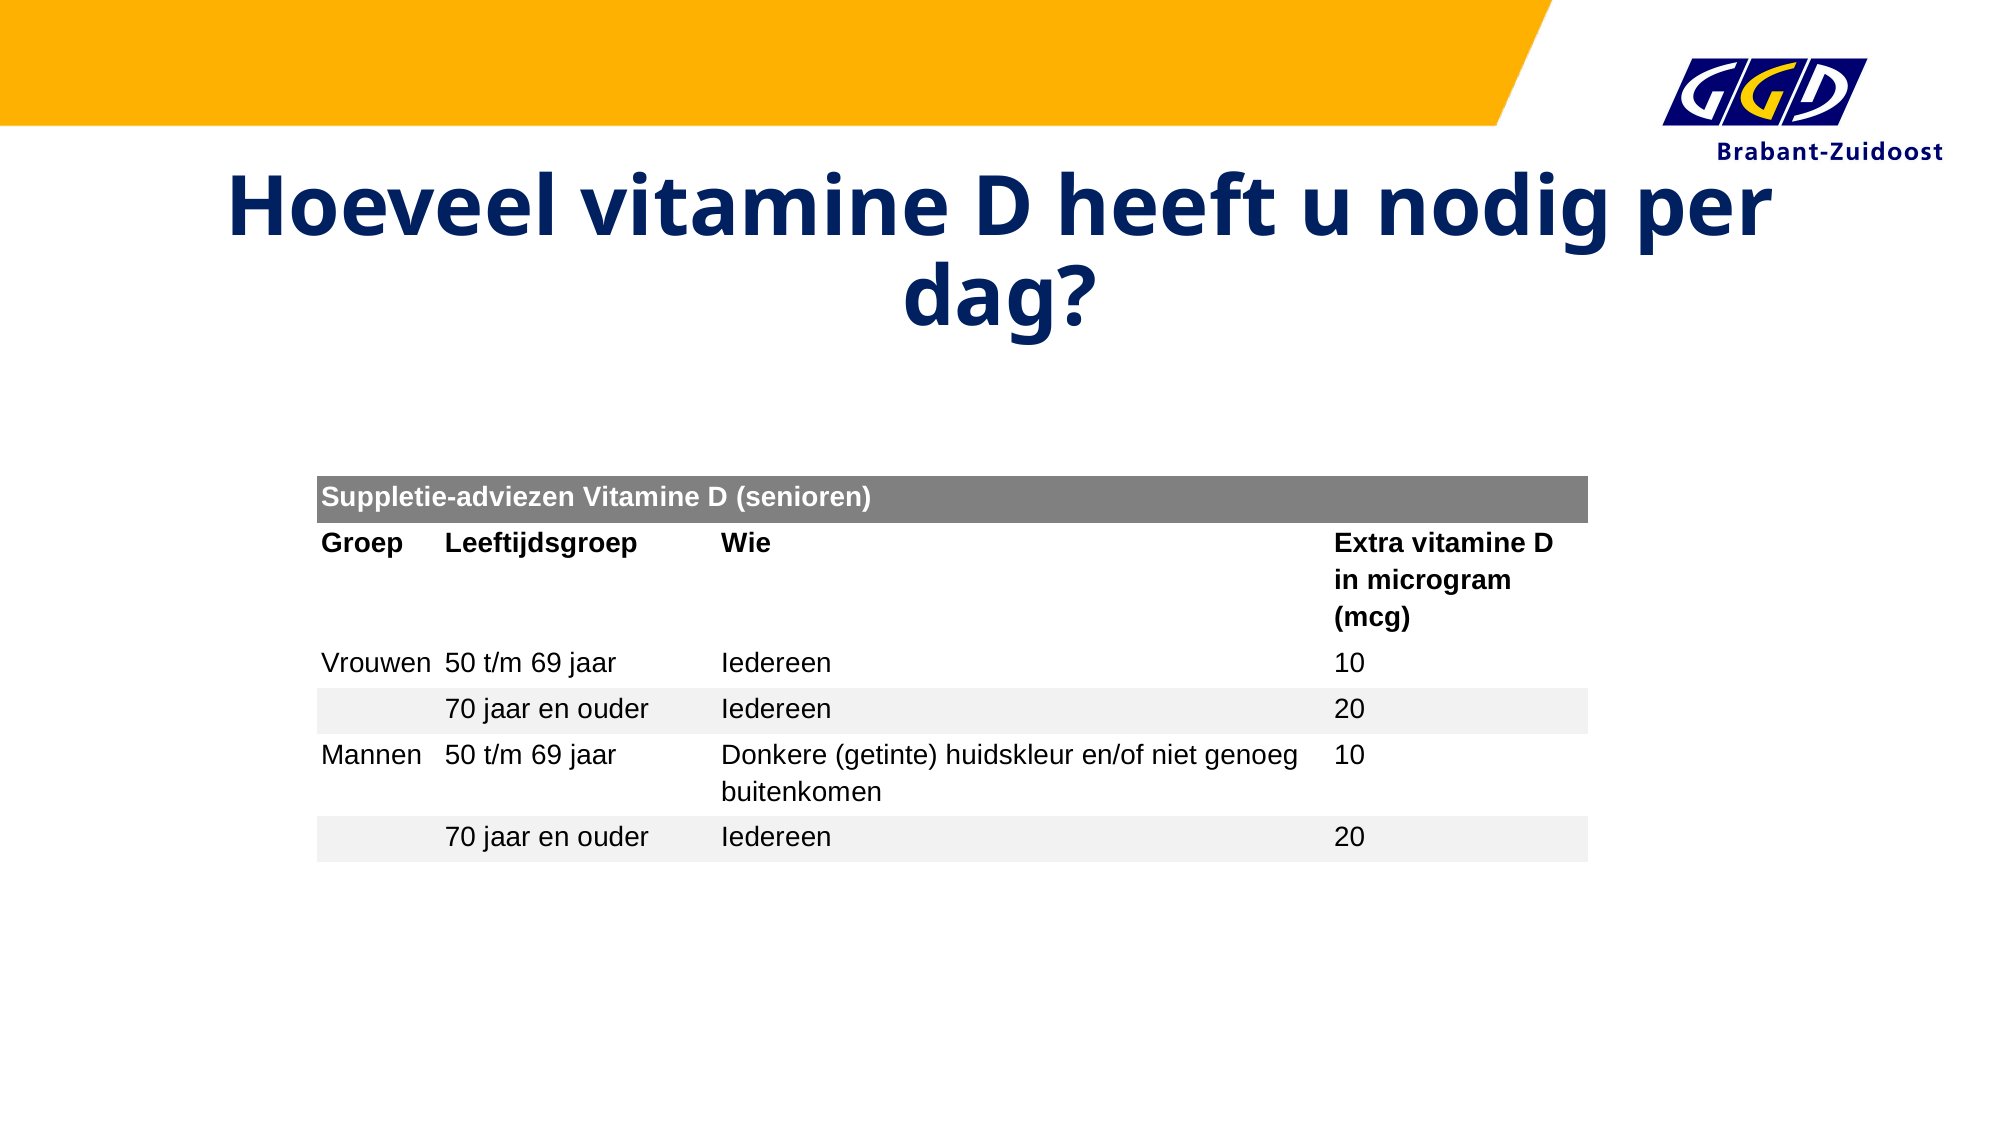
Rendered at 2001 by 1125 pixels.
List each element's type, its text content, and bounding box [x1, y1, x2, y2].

title Hoeveel vitamine D heeft u nodig per dag? [137, 145, 1863, 363]
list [316, 476, 1588, 895]
picture [0, 0, 2001, 1125]
